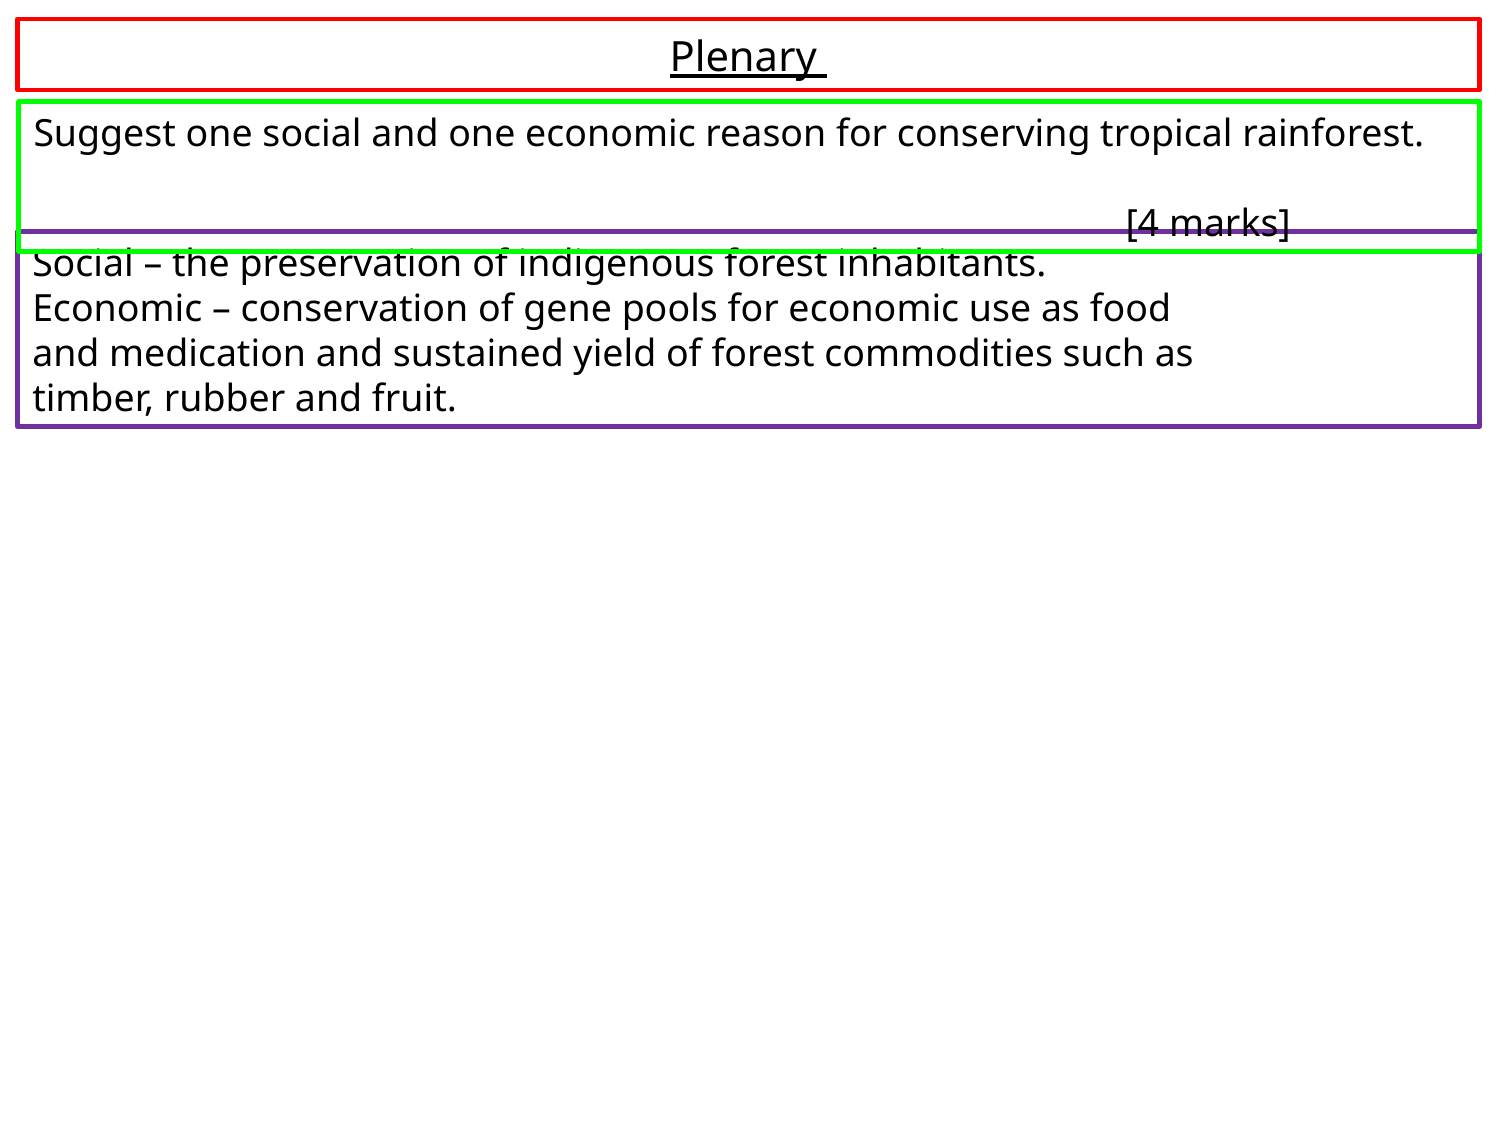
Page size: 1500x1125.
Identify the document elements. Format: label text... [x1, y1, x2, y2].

text_box Plenary [17, 19, 1480, 90]
text_box Suggest one social and one economic reason for conserving tropical rainforest. [4 marks] [18, 101, 1480, 252]
text_box Social – the preservation of indigenous forest inhabitants. Economic – conservation of gene pools for economic use as food and medication and sustained yield of forest commodities such as timber, rubber and fruit. [17, 231, 1480, 427]
